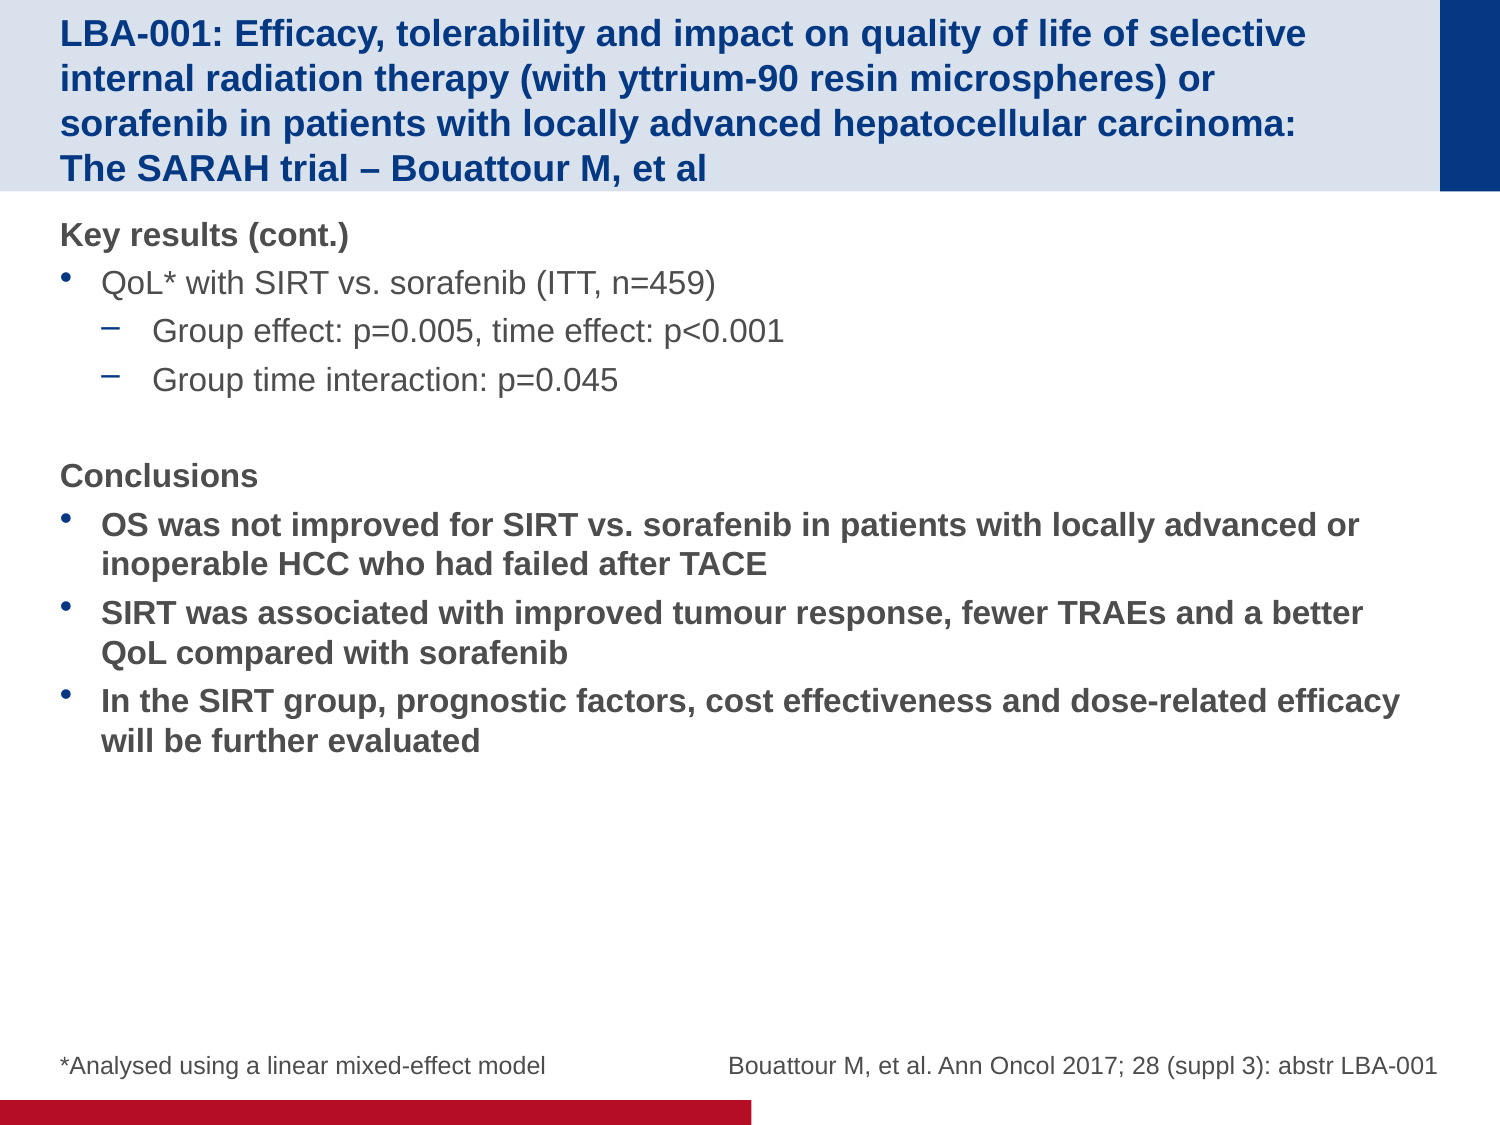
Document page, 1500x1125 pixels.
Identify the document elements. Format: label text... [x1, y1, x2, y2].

list Key results (cont.) QoL* with SIRT vs. sorafenib (ITT, n=459) Group effect: p=0.005, time effect: p<0.001 Group time interaction: p=0.045 Conclusions OS was not improved for SIRT vs. sorafenib in patients with locally advanced or inoperable HCC who had failed after TACE SIRT was associated with improved tumour response, fewer TRAEs and a better QoL compared with sorafenib In the SIRT group, prognostic factors, cost effectiveness and dose-related efficacy will be further evaluated [59, 205, 1441, 985]
list Bouattour M, et al. Ann Oncol 2017; 28 (suppl 3): abstr LBA-001 [719, 999, 1441, 1080]
title LBA-001: Efficacy, tolerability and impact on quality of life of selective internal radiation therapy (with yttrium-90 resin microspheres) or sorafenib in patients with locally advanced hepatocellular carcinoma: The SARAH trial – Bouattour M, et al [59, 29, 1412, 162]
list *Analysed using a linear mixed-effect model [59, 999, 706, 1080]
